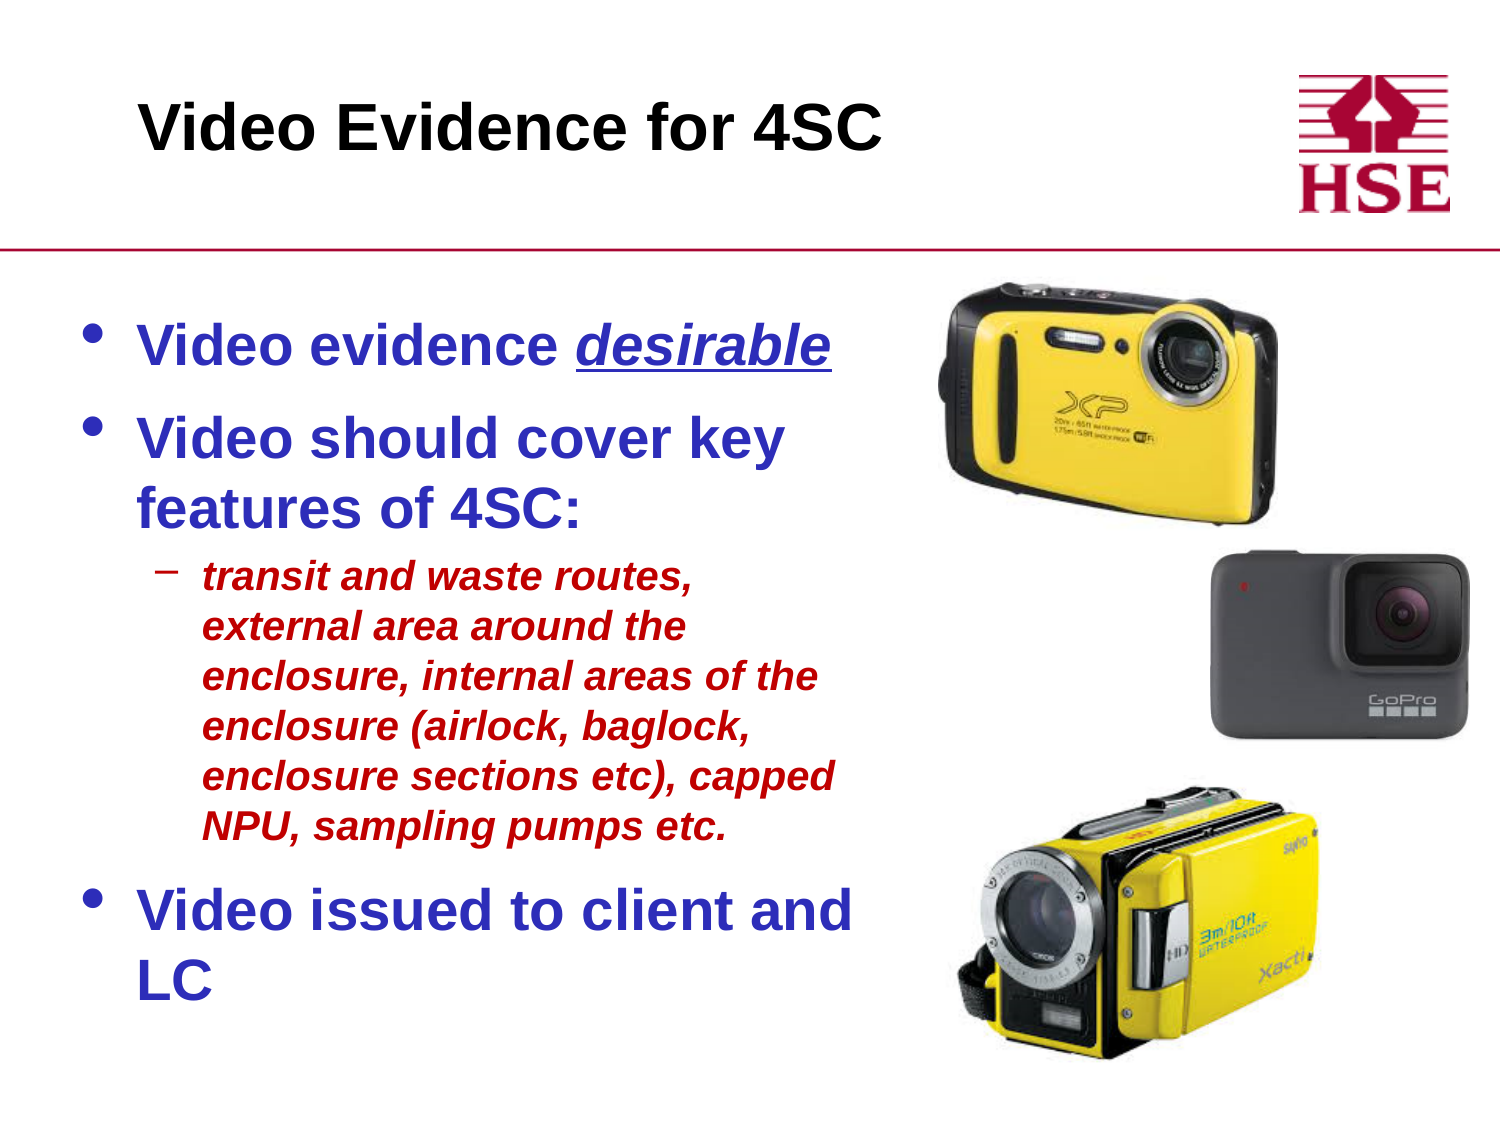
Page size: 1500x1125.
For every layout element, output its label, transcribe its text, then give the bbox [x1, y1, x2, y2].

picture [933, 774, 1346, 1076]
picture [938, 254, 1470, 761]
picture [1299, 75, 1450, 213]
title Video Evidence for 4SC [122, 54, 1244, 194]
list Video evidence desirable Video should cover key features of 4SC: transit and waste routes, external area around the enclosure, internal areas of the enclosure (airlock, baglock, enclosure sections etc), capped NPU, sampling pumps etc. Video issued to client and LC [64, 299, 880, 1063]
